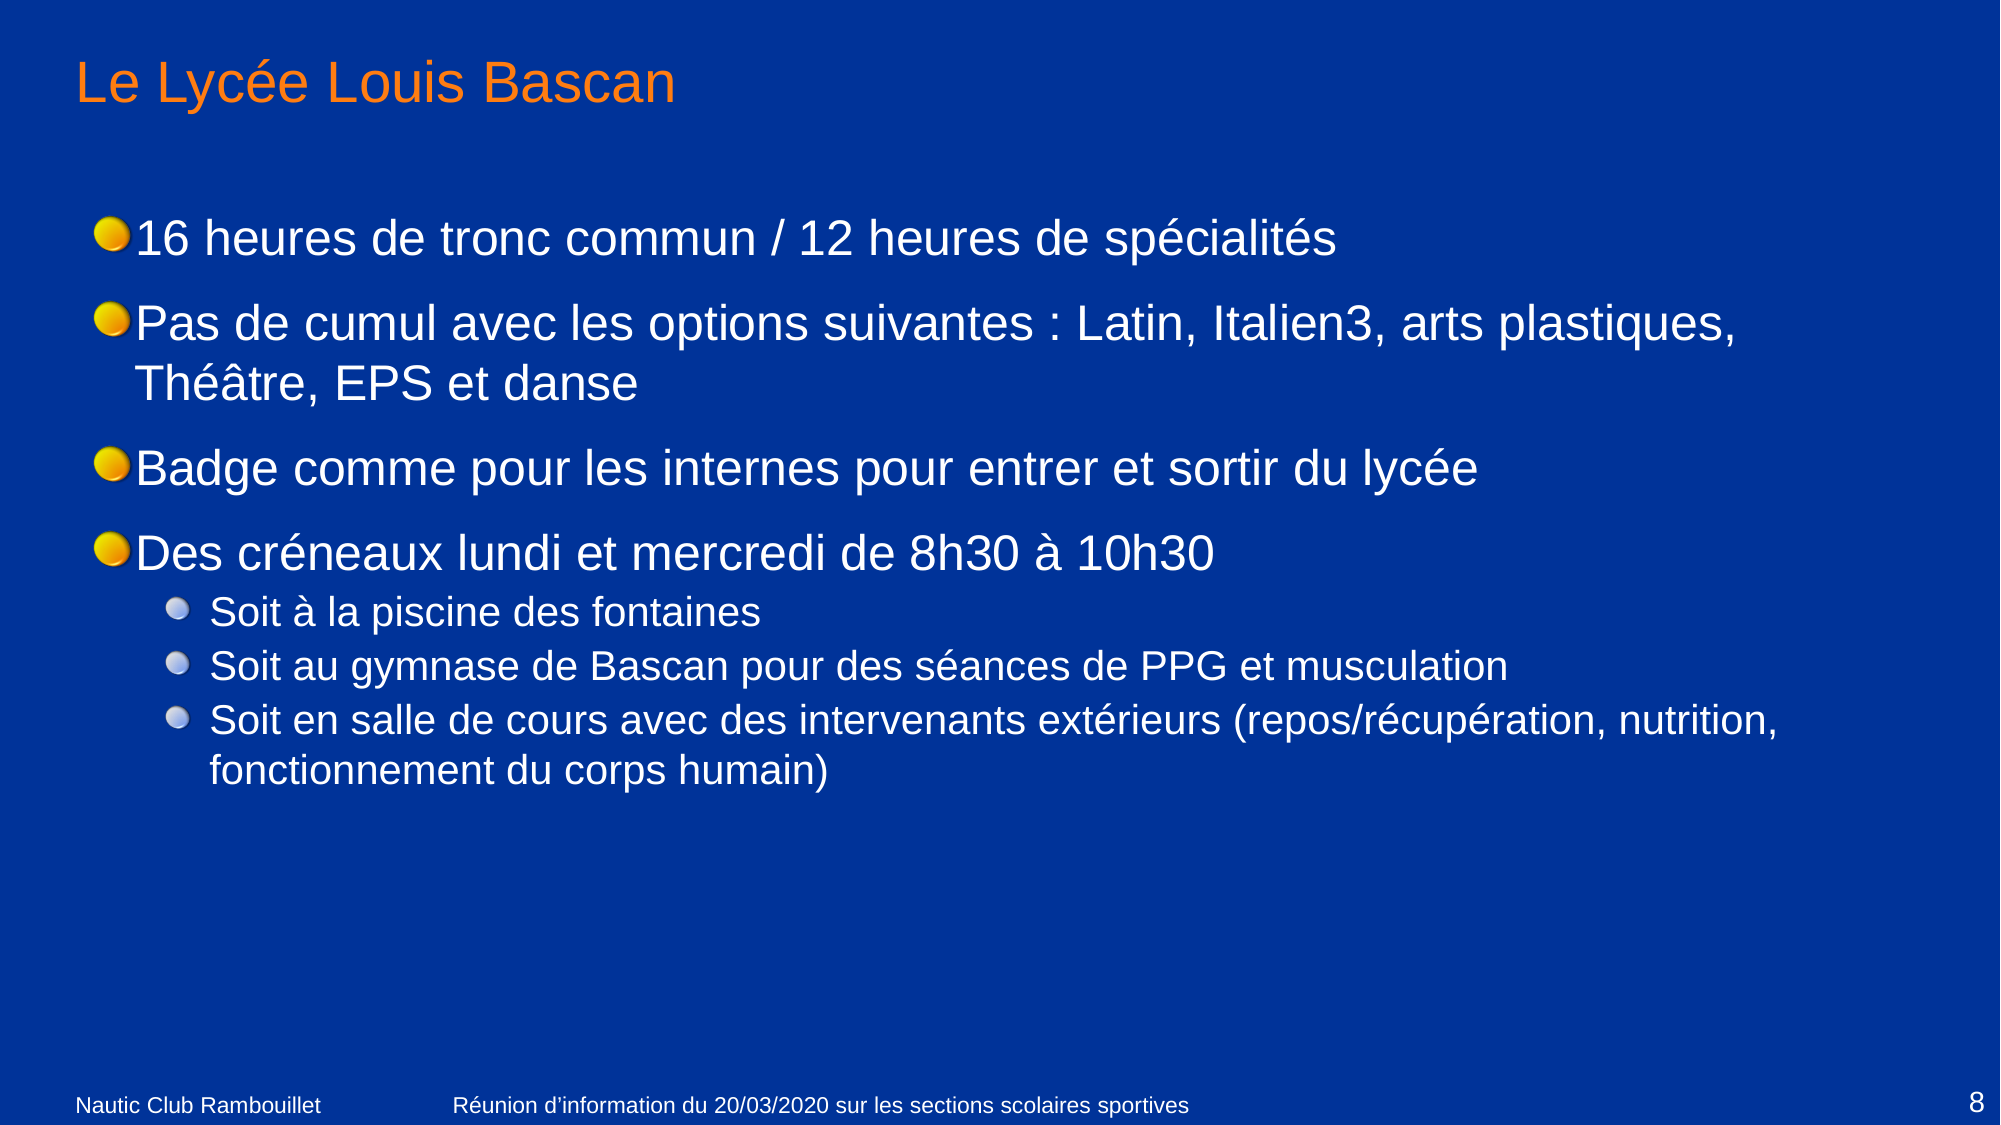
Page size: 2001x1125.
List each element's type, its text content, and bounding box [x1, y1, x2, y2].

title Le Lycée Louis Bascan [75, 44, 1905, 157]
picture [163, 594, 193, 624]
list 16 heures de tronc commun / 12 heures de spécialités Pas de cumul avec les options suivantes : Latin, Italien3, arts plastiques, Théâtre, EPS et danse Badge comme pour les internes pour entrer et sortir du lycée Des créneaux lundi et mercredi de 8h30 à 10h30 Soit à la piscine des fontaines Soit au gymnase de Bascan pour des séances de PPG et musculation Soit en salle de cours avec des intervenants extérieurs (repos/récupération, nutrition, fonctionnement du corps humain) [75, 197, 1912, 1048]
picture [163, 703, 193, 733]
picture [90, 442, 136, 488]
picture [90, 527, 136, 573]
picture [90, 297, 136, 343]
picture [90, 212, 136, 258]
slide_number 8 [1585, 1075, 2000, 1125]
picture [163, 648, 193, 679]
